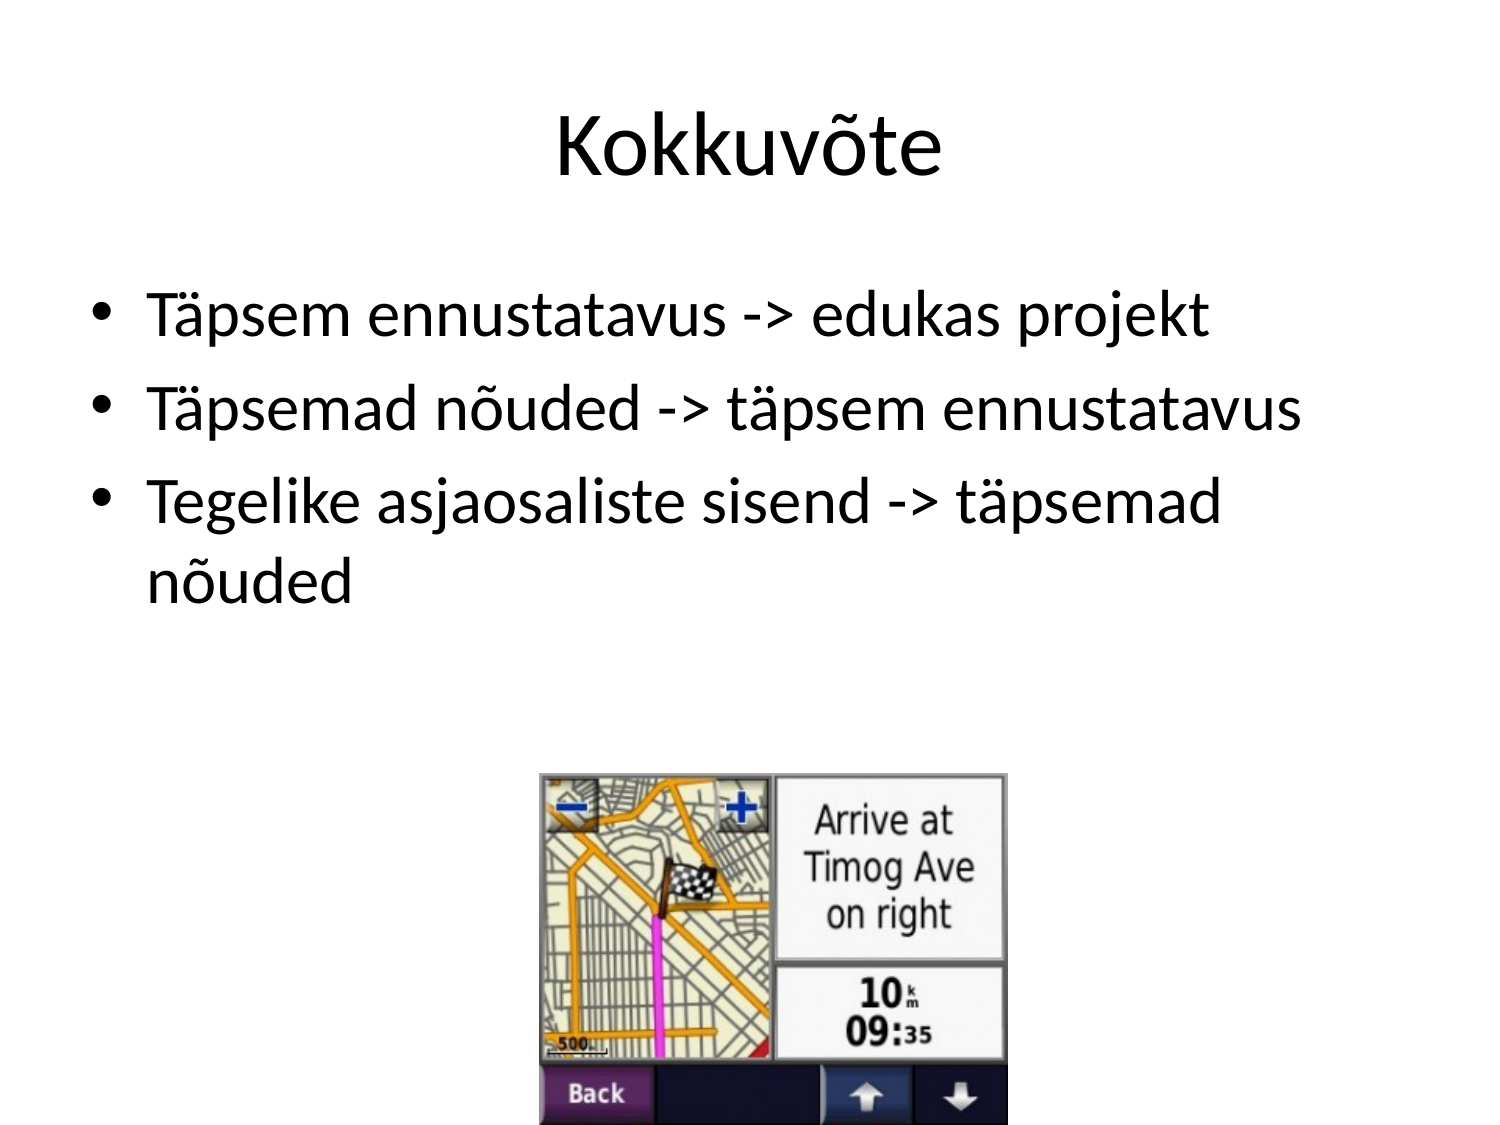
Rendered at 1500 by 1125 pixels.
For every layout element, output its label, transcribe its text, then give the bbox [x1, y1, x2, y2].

text_box Täpsem ennustatavus -> edukas projekt Täpsemad nõuded -> täpsem ennustatavus Tegelike asjaosaliste sisend -> täpsemad nõuded [74, 262, 1425, 739]
title Kokkuvõte [75, 45, 1425, 233]
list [538, 773, 1008, 1125]
